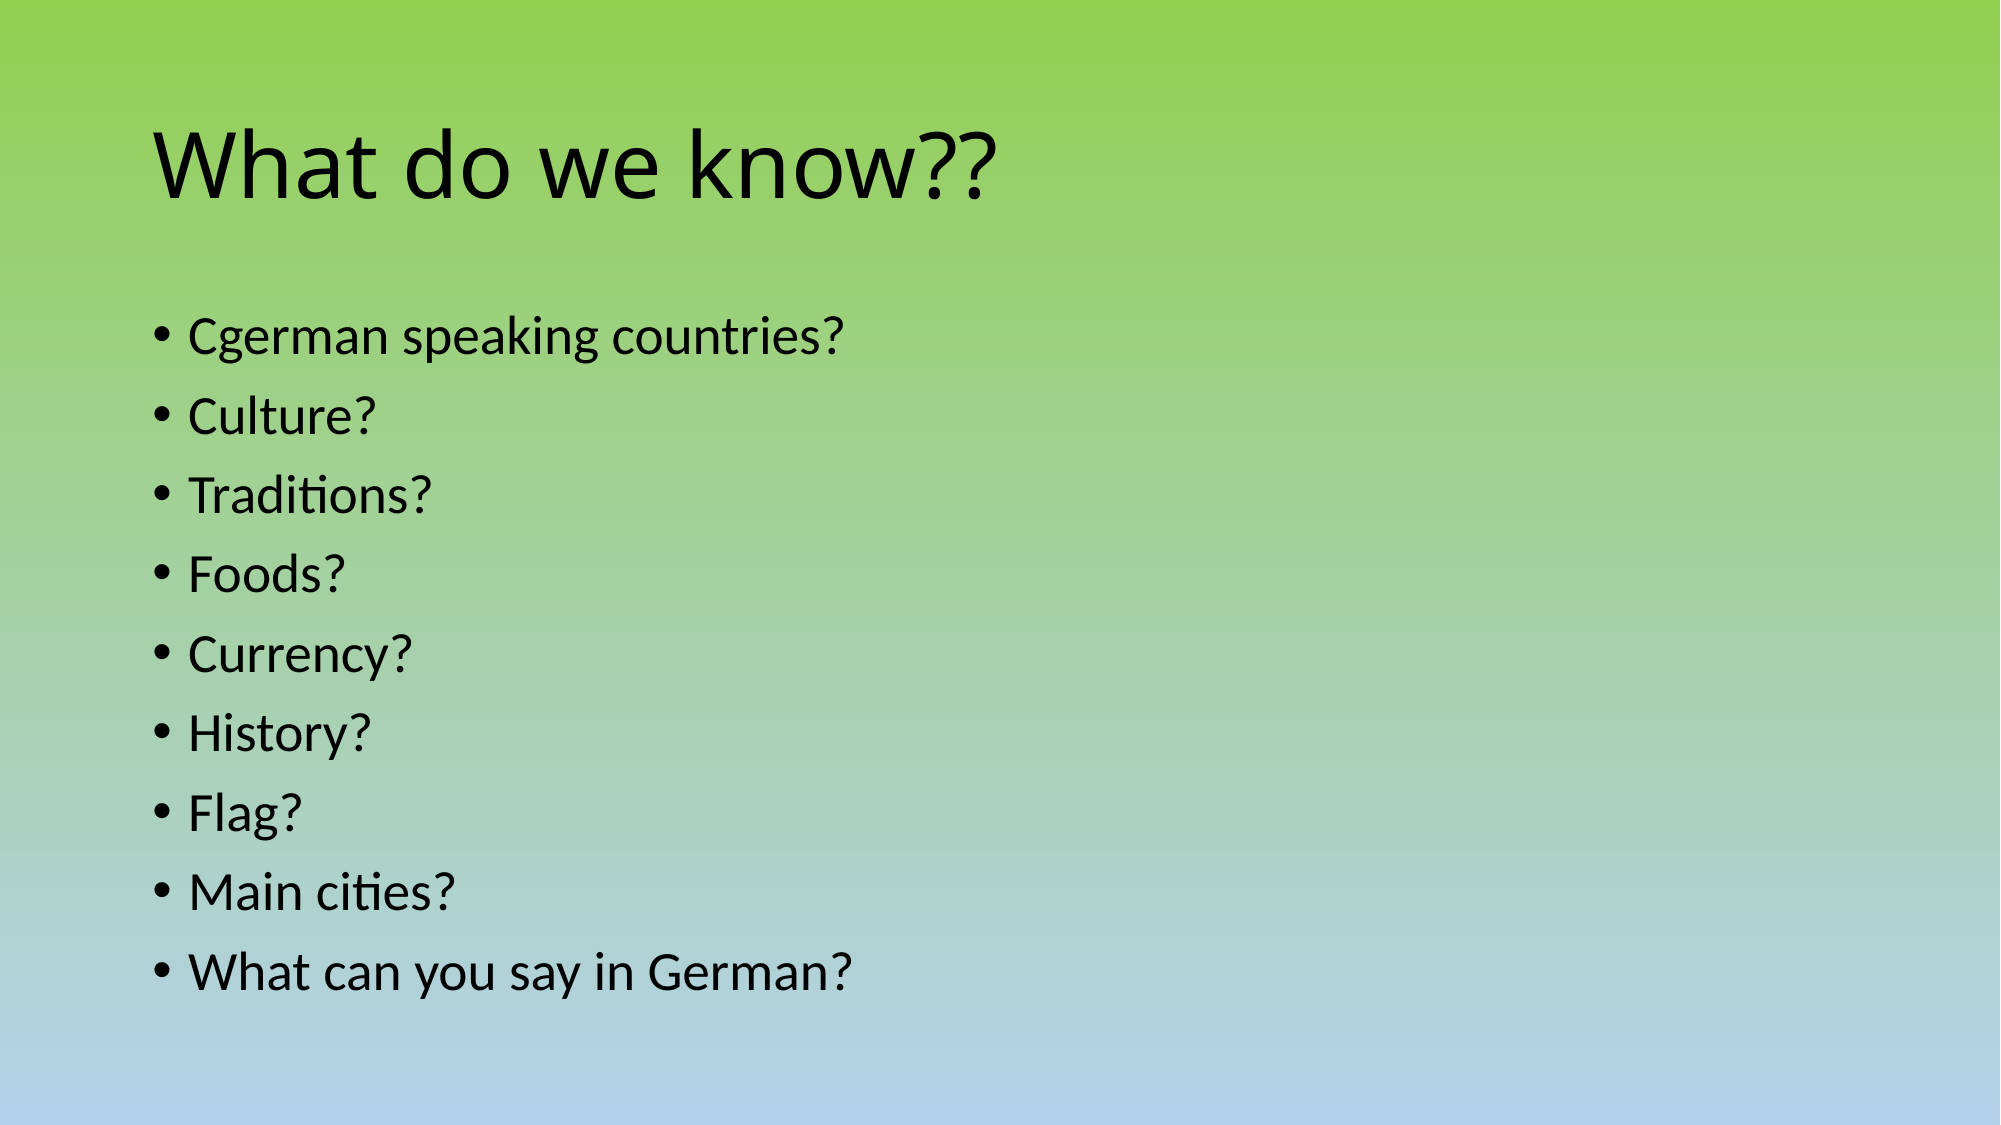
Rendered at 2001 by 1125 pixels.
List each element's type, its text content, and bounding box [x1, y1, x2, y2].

title What do we know?? [137, 59, 1863, 278]
list Cgerman speaking countries? Culture? Traditions? Foods? Currency? History? Flag? Main cities? What can you say in German? [137, 299, 1863, 1014]
